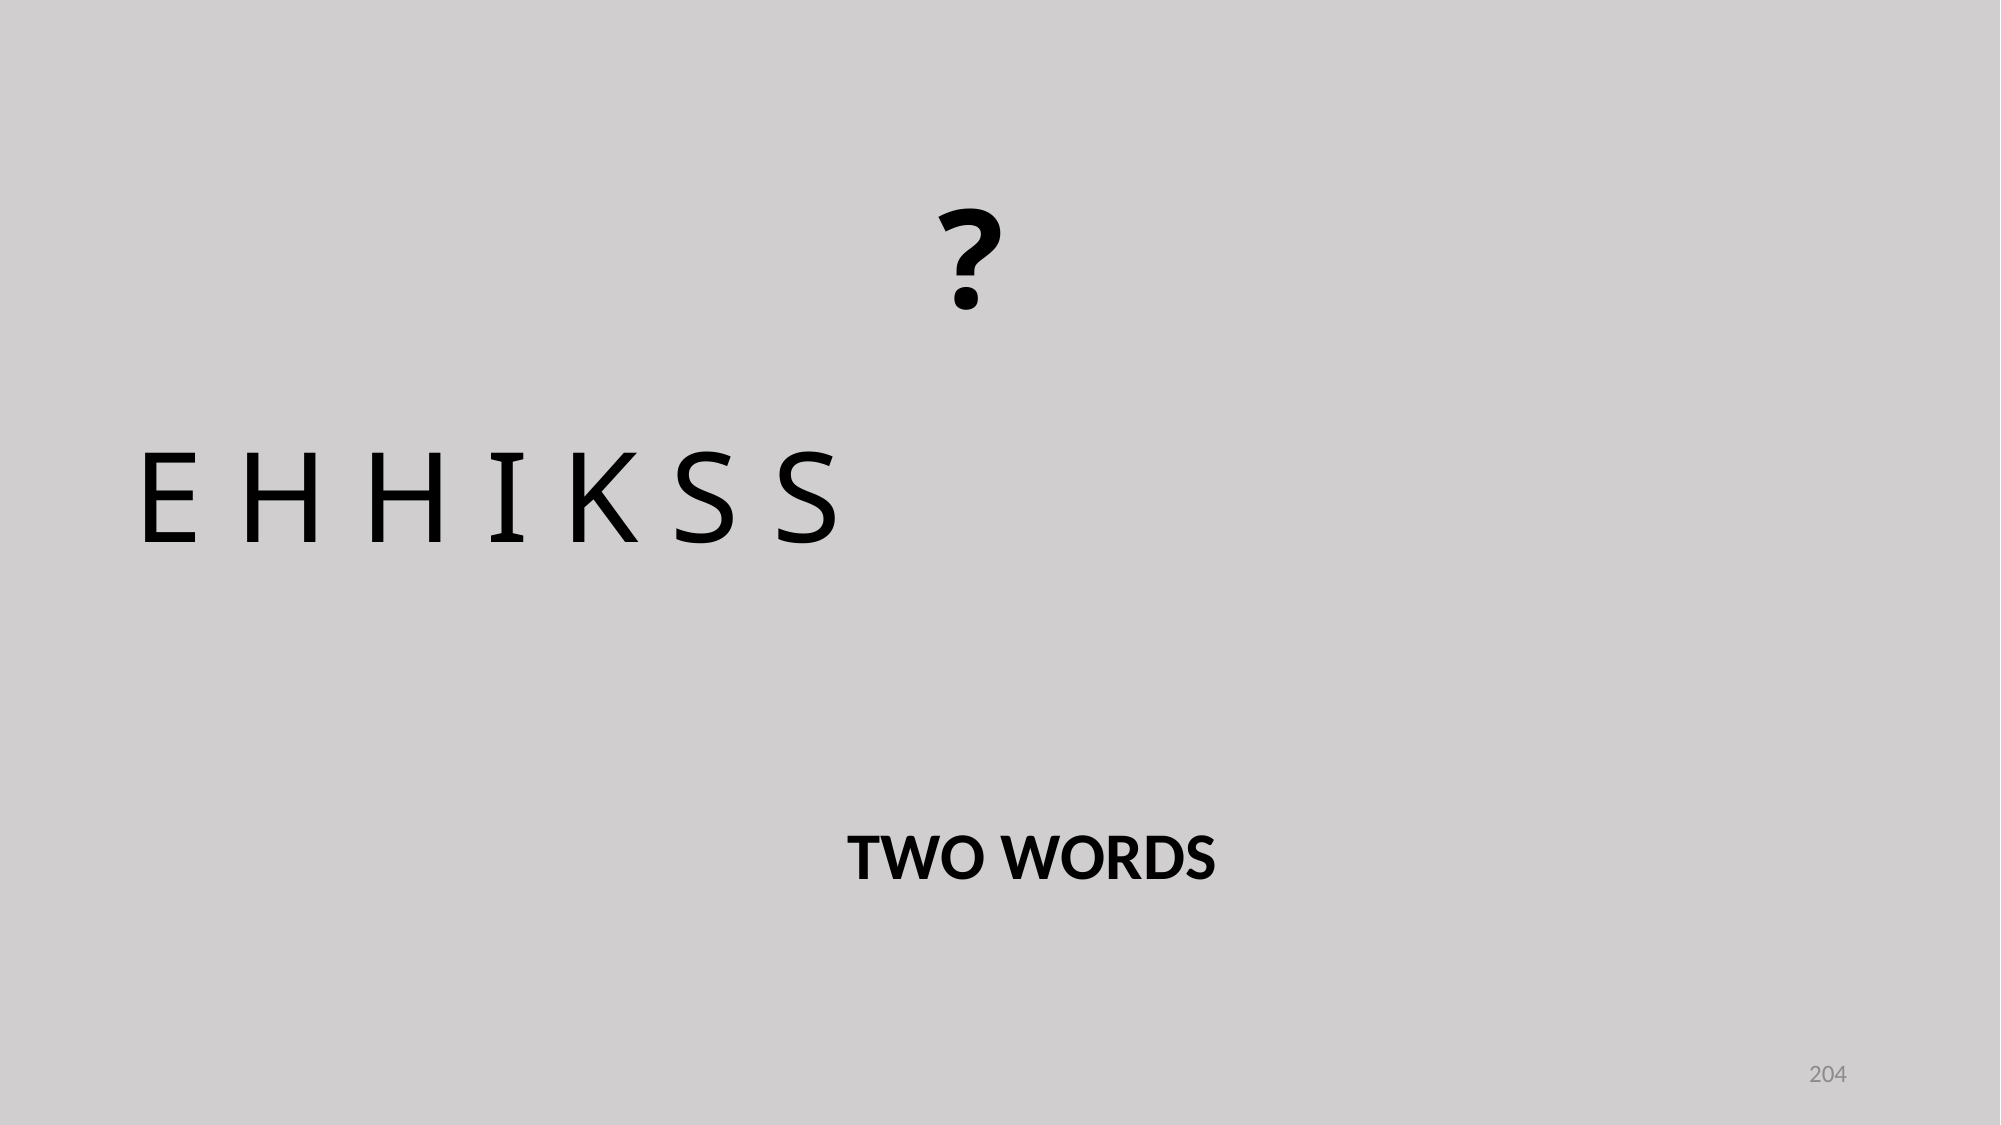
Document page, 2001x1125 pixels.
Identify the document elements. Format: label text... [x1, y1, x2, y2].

text_box E H H I K S S [119, 409, 1950, 575]
text_box ? [924, 163, 1206, 344]
slide_number 204 [1412, 1042, 1863, 1103]
text_box TWO WORDS [833, 805, 1236, 901]
